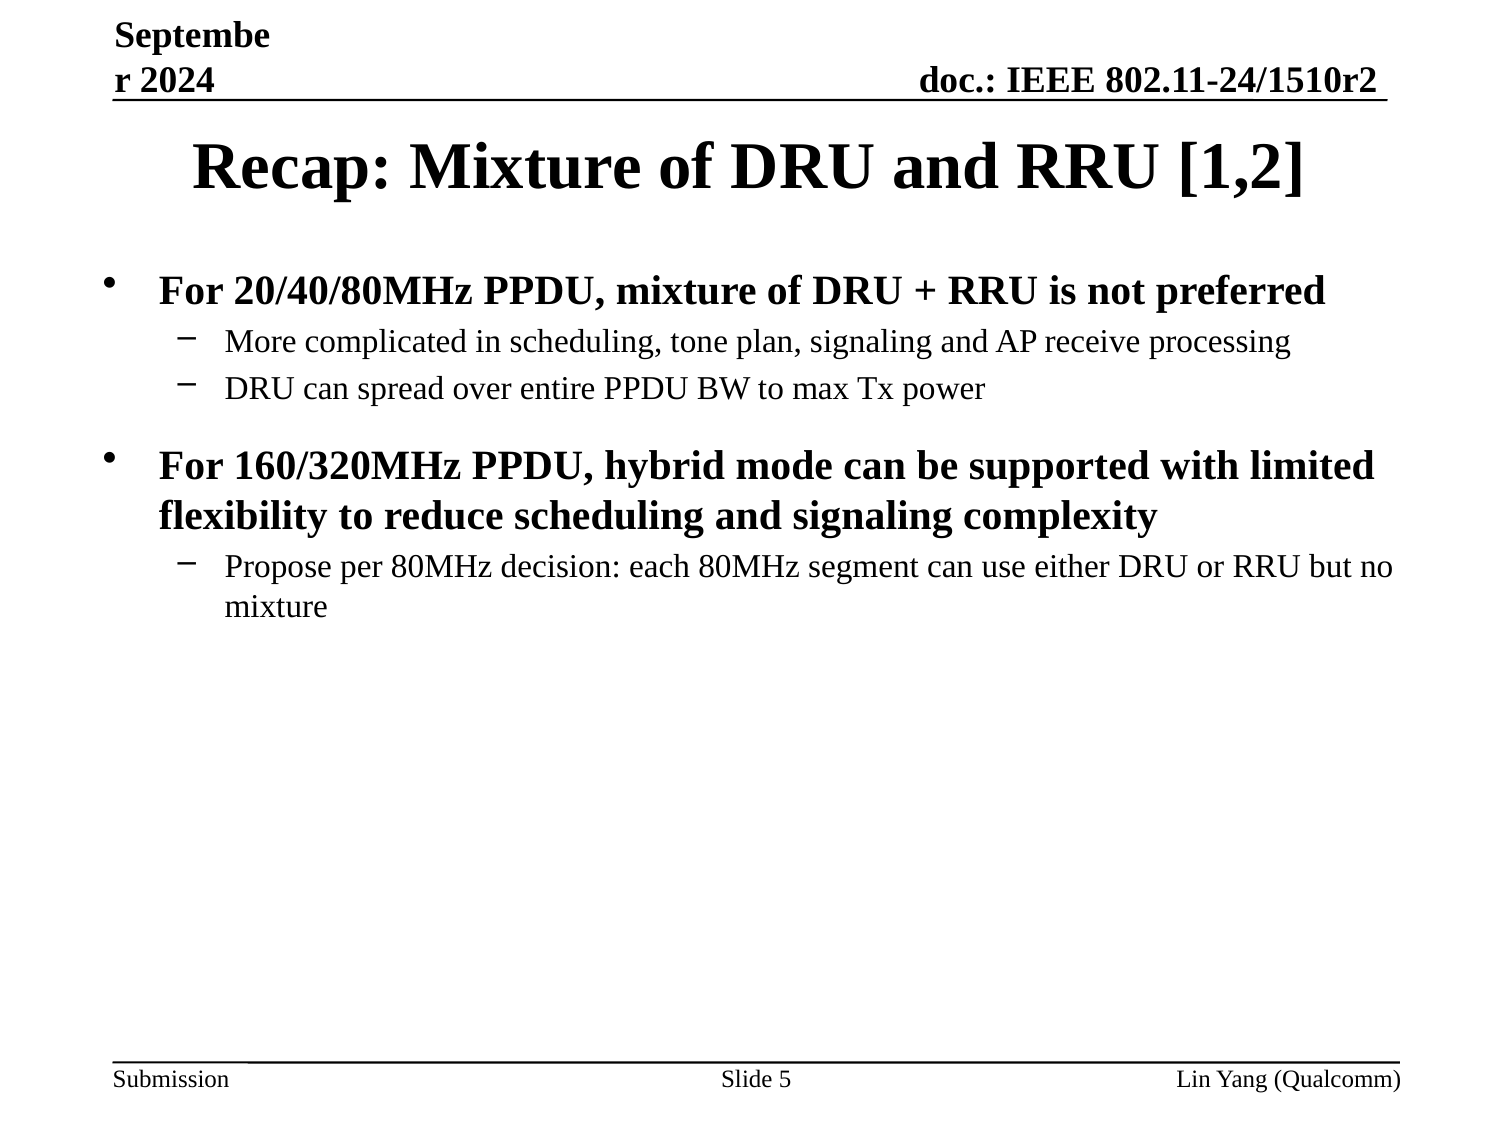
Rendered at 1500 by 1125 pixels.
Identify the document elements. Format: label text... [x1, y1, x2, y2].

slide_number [114, 54, 286, 101]
slide_number Slide 5 [712, 1061, 800, 1093]
footer Lin Yang (Qualcomm) [1062, 1061, 1402, 1093]
list For 20/40/80MHz PPDU, mixture of DRU + RRU is not preferred More complicated in scheduling, tone plan, signaling and AP receive processing DRU can spread over entire PPDU BW to max Tx power For 160/320MHz PPDU, hybrid mode can be supported with limited flexibility to reduce scheduling and signaling complexity Propose per 80MHz decision: each 80MHz segment can use either DRU or RRU but no mixture [87, 255, 1413, 1000]
title Recap: Mixture of DRU and RRU [1,2] [112, 125, 1388, 199]
